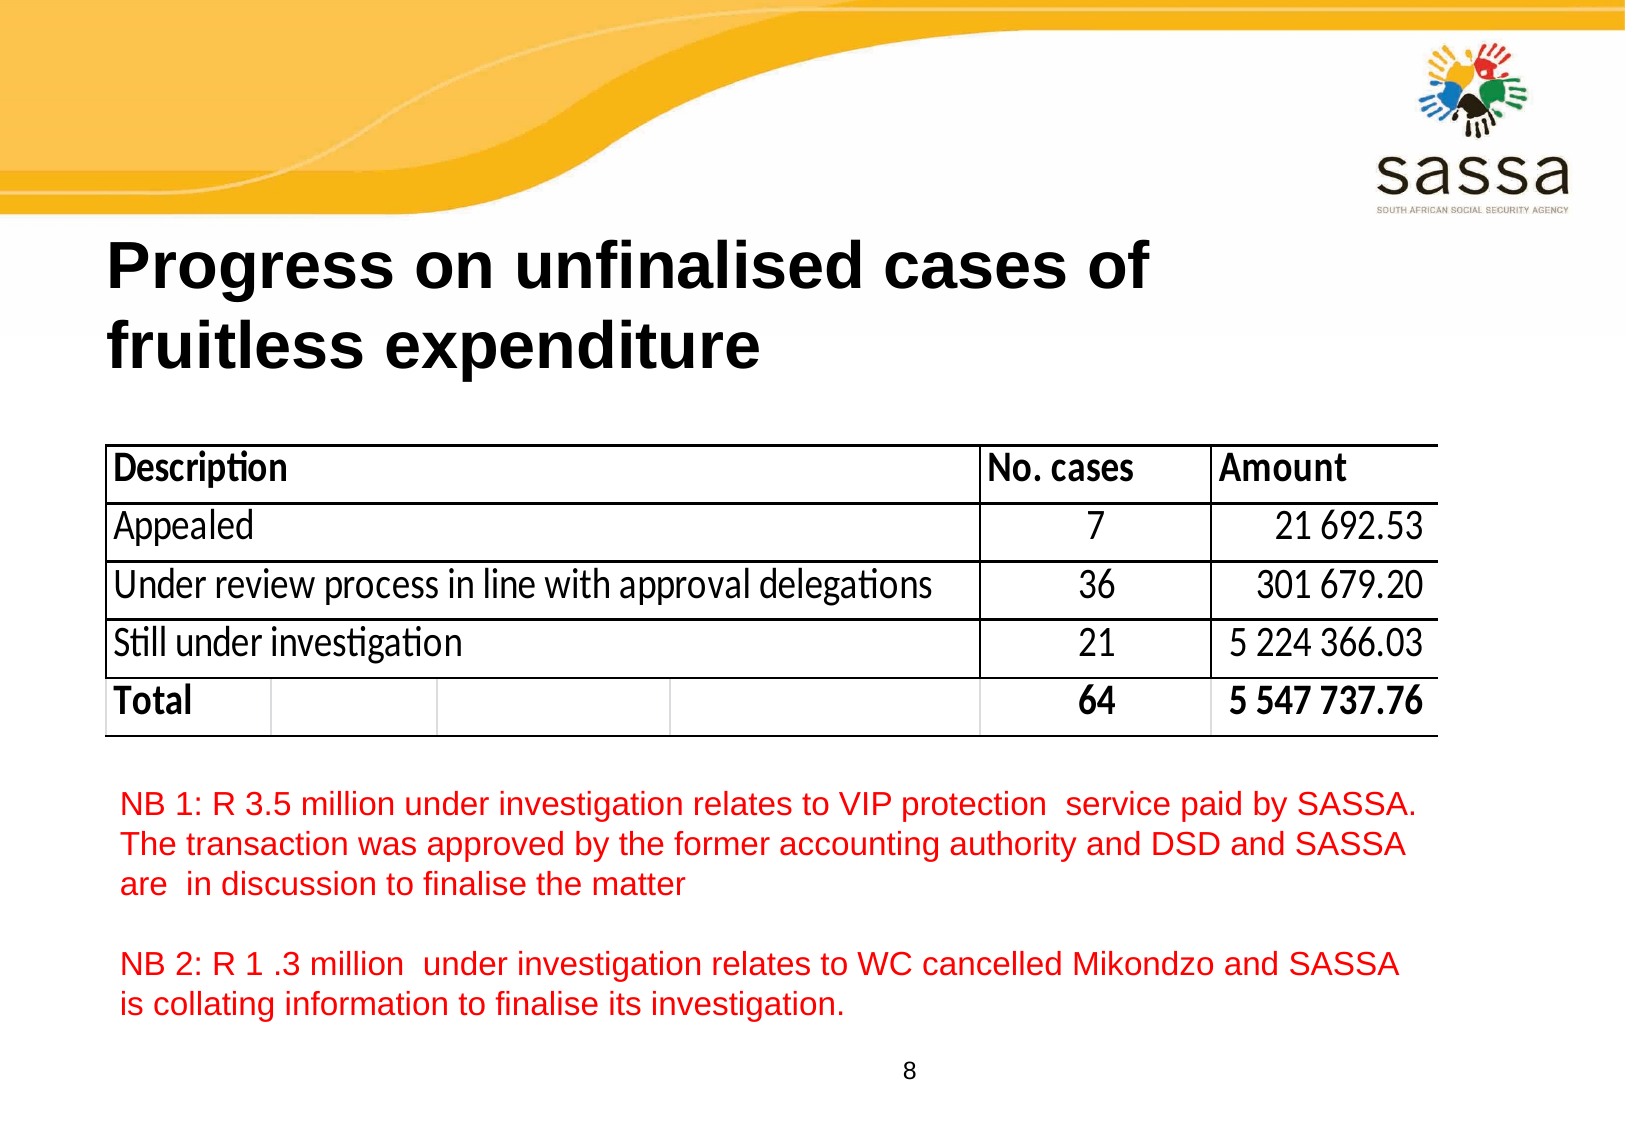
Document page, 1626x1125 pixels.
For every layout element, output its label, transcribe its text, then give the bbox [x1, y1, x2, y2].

picture [0, 0, 1625, 336]
slide_number 8 [850, 1046, 969, 1114]
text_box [104, 444, 1441, 740]
title Progress on unfinalised cases of fruitless expenditure [91, 208, 1391, 396]
text_box NB 1: R 3.5 million under investigation relates to VIP protection service paid by SASSA. The transaction was approved by the former accounting authority and DSD and SASSA are in discussion to finalise the matter NB 2: R 1 .3 million under investigation relates to WC cancelled Mikondzo and SASSA is collating information to finalise its investigation. [105, 775, 1440, 1030]
